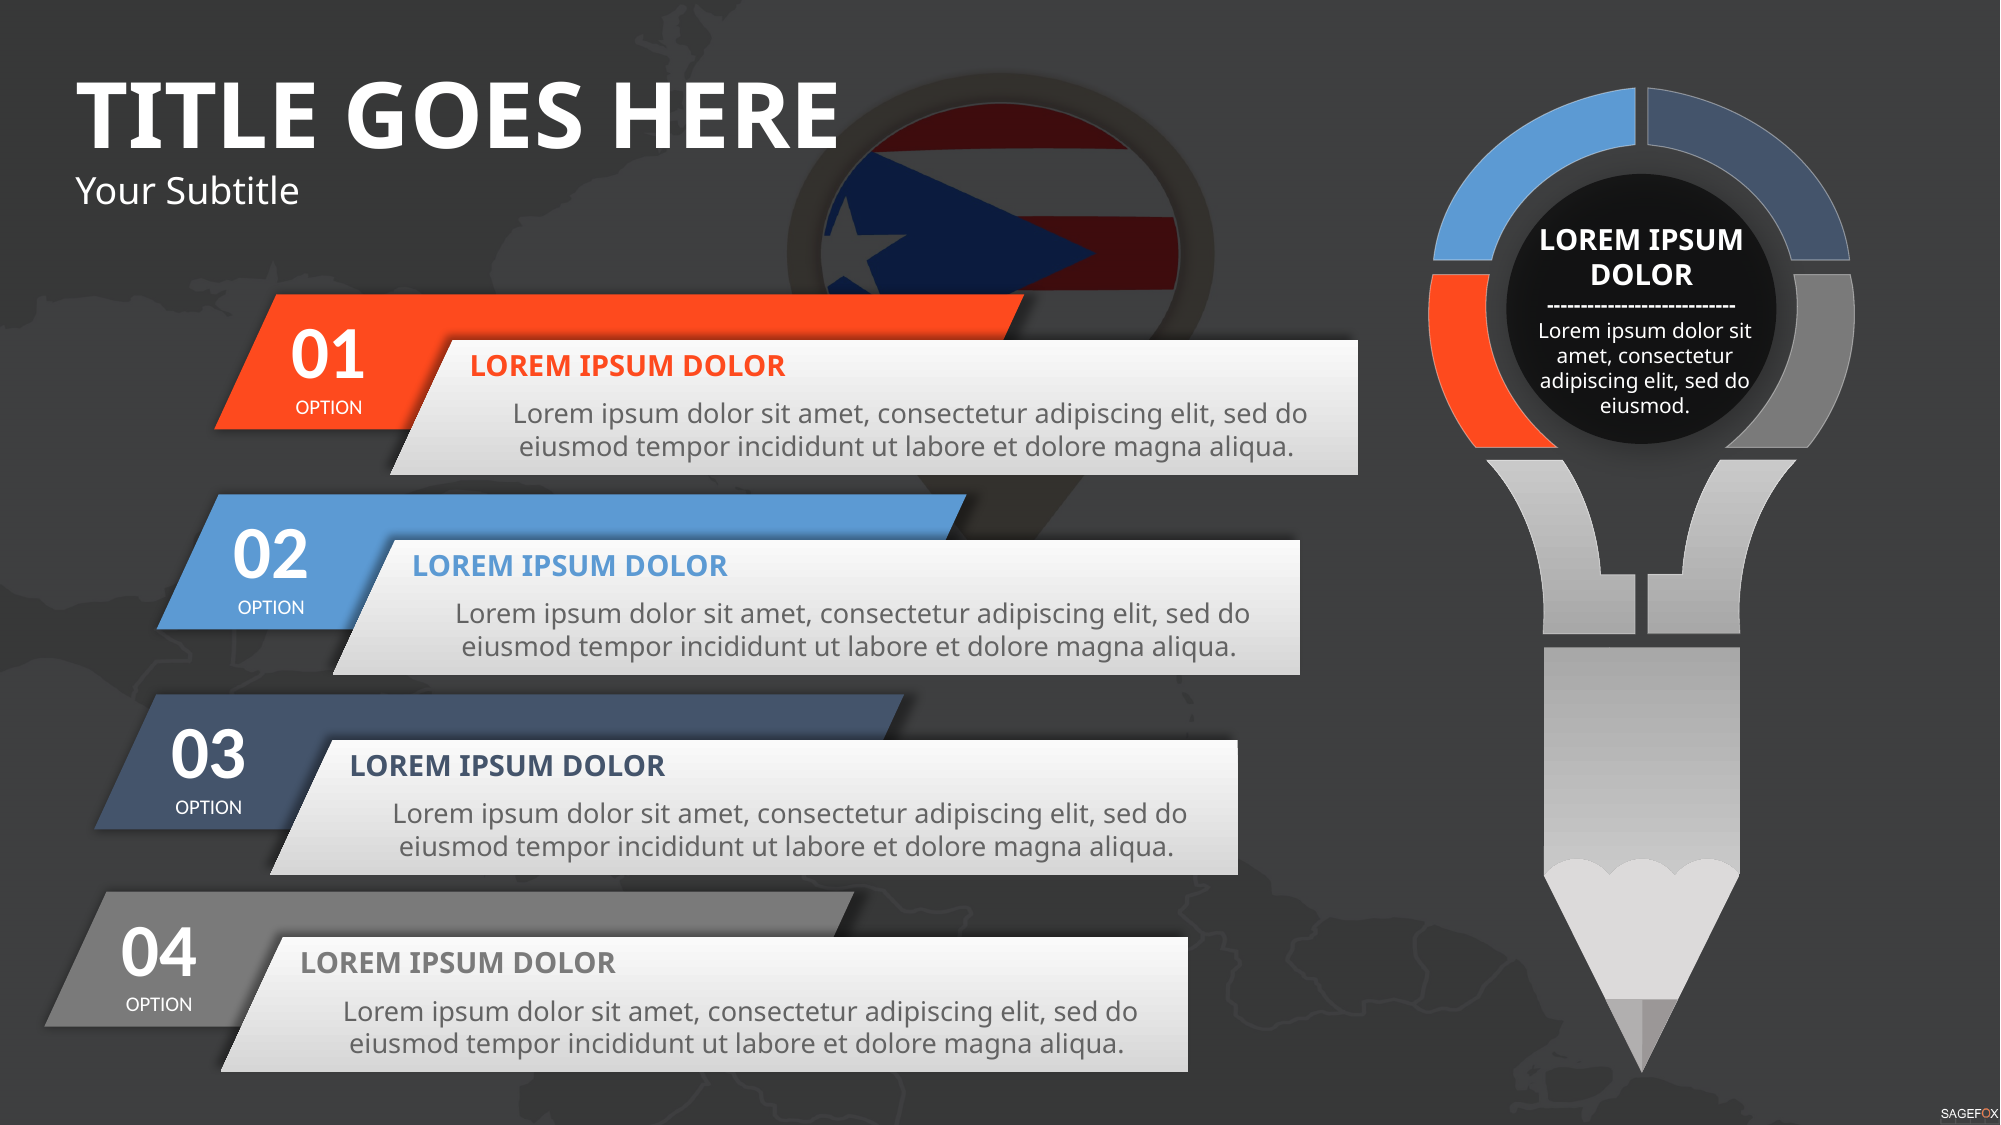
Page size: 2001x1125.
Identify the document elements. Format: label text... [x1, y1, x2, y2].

text_box [1432, 86, 1637, 262]
text_box [1722, 273, 1856, 449]
text_box [1646, 86, 1851, 262]
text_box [44, 891, 855, 1027]
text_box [220, 937, 1196, 1073]
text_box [270, 739, 1246, 875]
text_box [93, 694, 905, 830]
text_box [1506, 173, 1777, 444]
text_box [156, 494, 967, 630]
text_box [332, 539, 1308, 675]
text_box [1486, 459, 1797, 1073]
text_box TITLE GOES HERE Your Subtitle [60, 49, 1036, 220]
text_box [390, 339, 1366, 475]
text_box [214, 294, 1025, 430]
text_box [1427, 273, 1561, 449]
picture [1940, 0, 2001, 1125]
